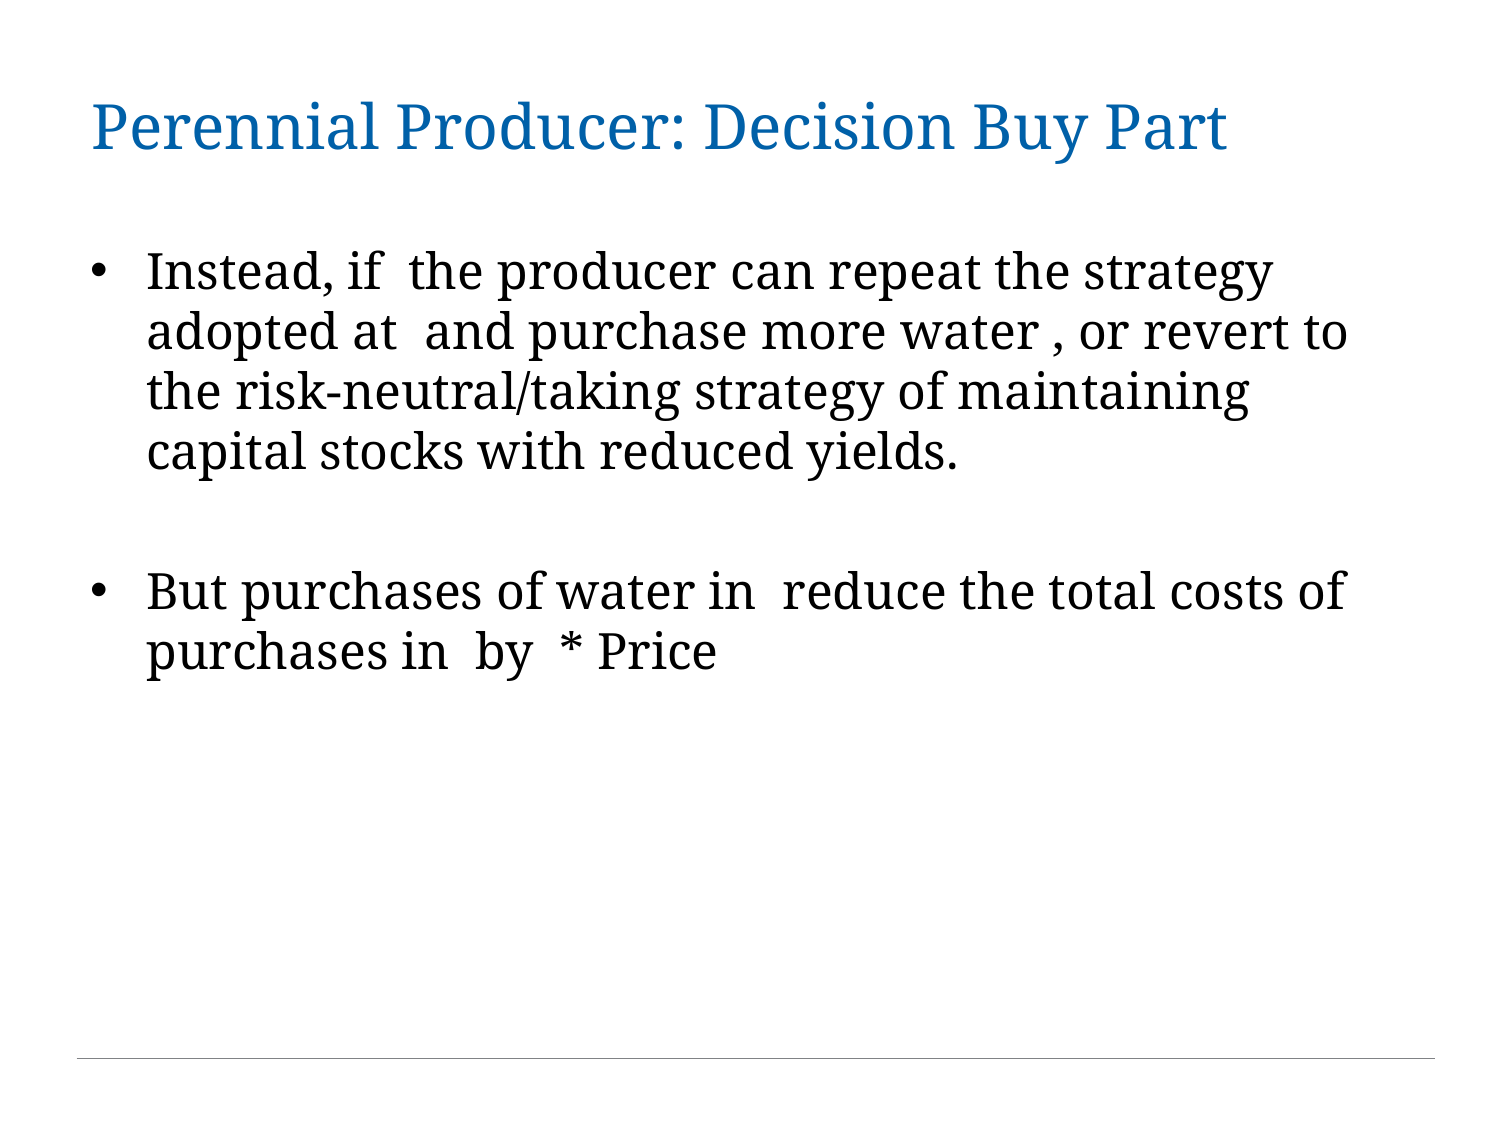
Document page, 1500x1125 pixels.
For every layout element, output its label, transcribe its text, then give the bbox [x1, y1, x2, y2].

title Perennial Producer: Decision Buy Part [76, 54, 1427, 194]
